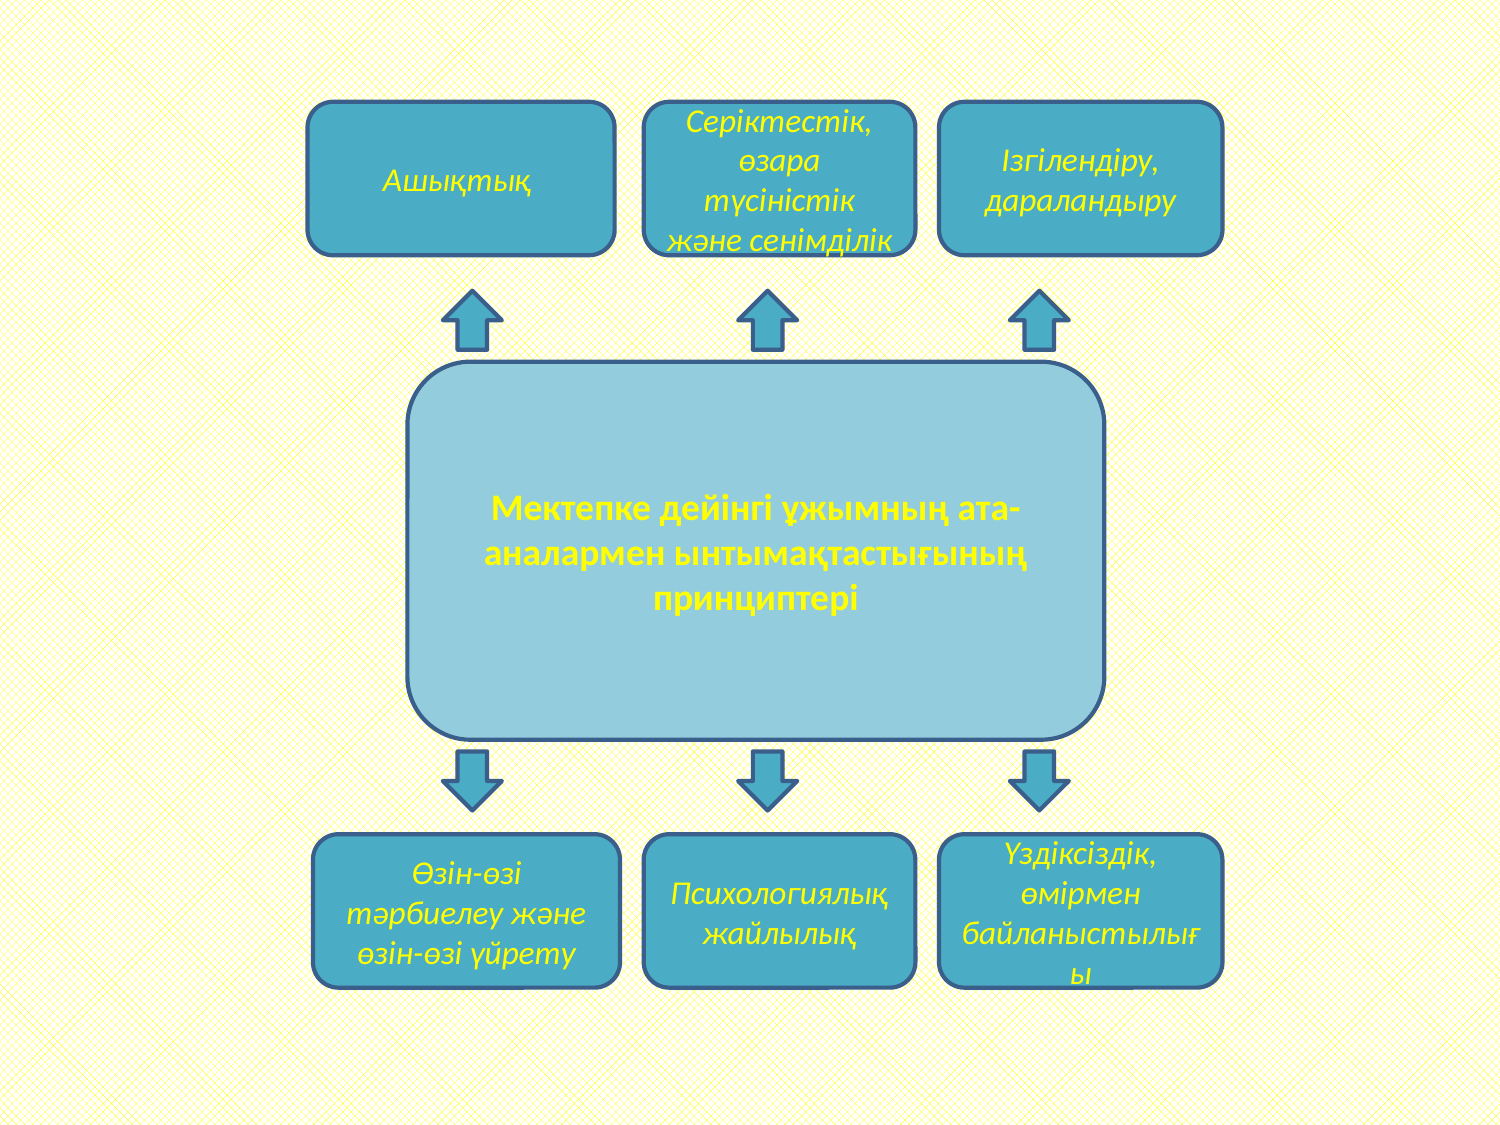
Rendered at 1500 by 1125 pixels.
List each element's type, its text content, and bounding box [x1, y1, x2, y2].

text_box Үздіксіздік, өмірмен байланыстылығы [936, 832, 1225, 990]
text_box [440, 749, 504, 813]
text_box [1007, 288, 1071, 352]
text_box Мектепке дейінгі ұжымның ата-аналармен ынтымақтастығының принциптері [405, 359, 1107, 742]
text_box Ашықтық [305, 99, 617, 258]
text_box Ізгілендіру, дараландыру [936, 99, 1225, 258]
text_box [736, 749, 800, 813]
text_box [736, 288, 800, 352]
text_box Психологиялық жайлылық [641, 832, 918, 990]
text_box Өзін-өзі тәрбиелеу және өзін-өзі үйрету [310, 832, 623, 990]
text_box Cеріктестік, өзара түсіністік және сенімділік [641, 99, 918, 258]
text_box [440, 288, 504, 352]
text_box [1007, 749, 1071, 813]
